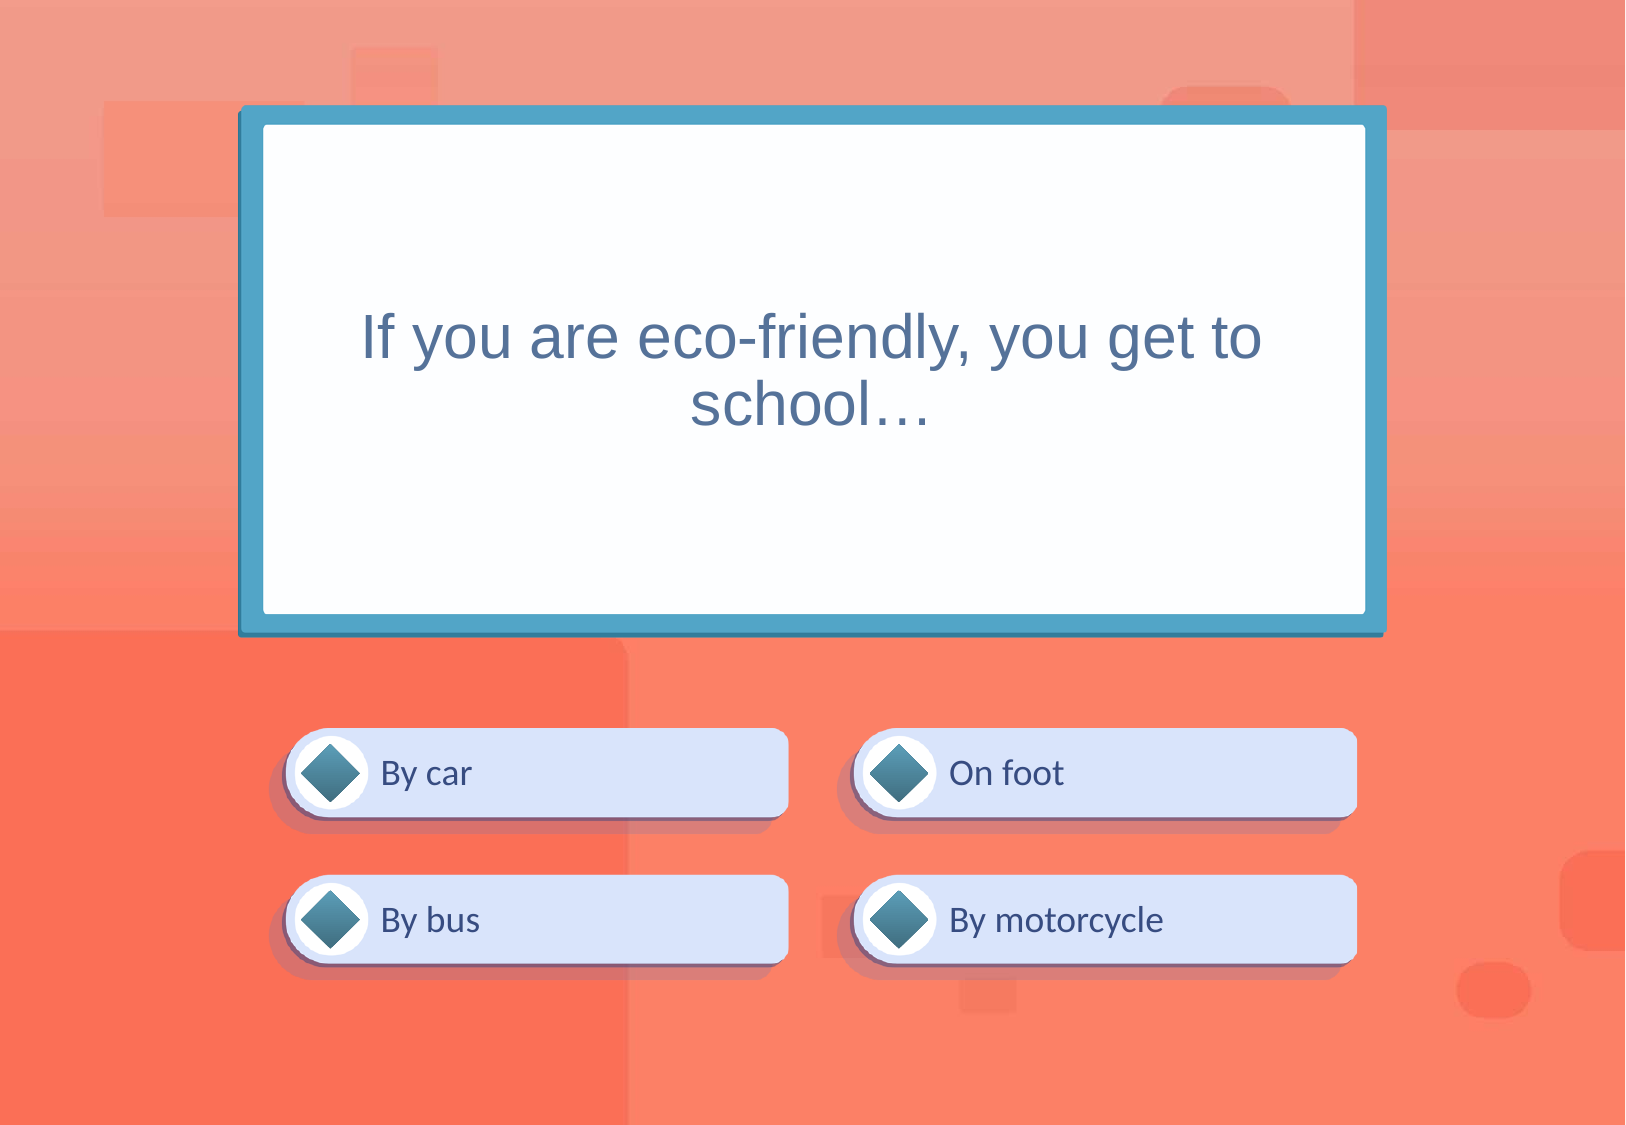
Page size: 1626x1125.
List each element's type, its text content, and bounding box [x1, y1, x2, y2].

text_box By motorcycle [836, 874, 1358, 990]
text_box [869, 890, 929, 949]
text_box By bus [268, 874, 789, 990]
text_box [301, 744, 360, 803]
text_box On foot [836, 728, 1358, 843]
text_box [869, 744, 929, 803]
text_box By car [268, 728, 789, 843]
title If you are eco-friendly, you get to school… [232, 99, 1393, 644]
text_box [301, 890, 360, 949]
picture [0, 0, 1626, 1125]
